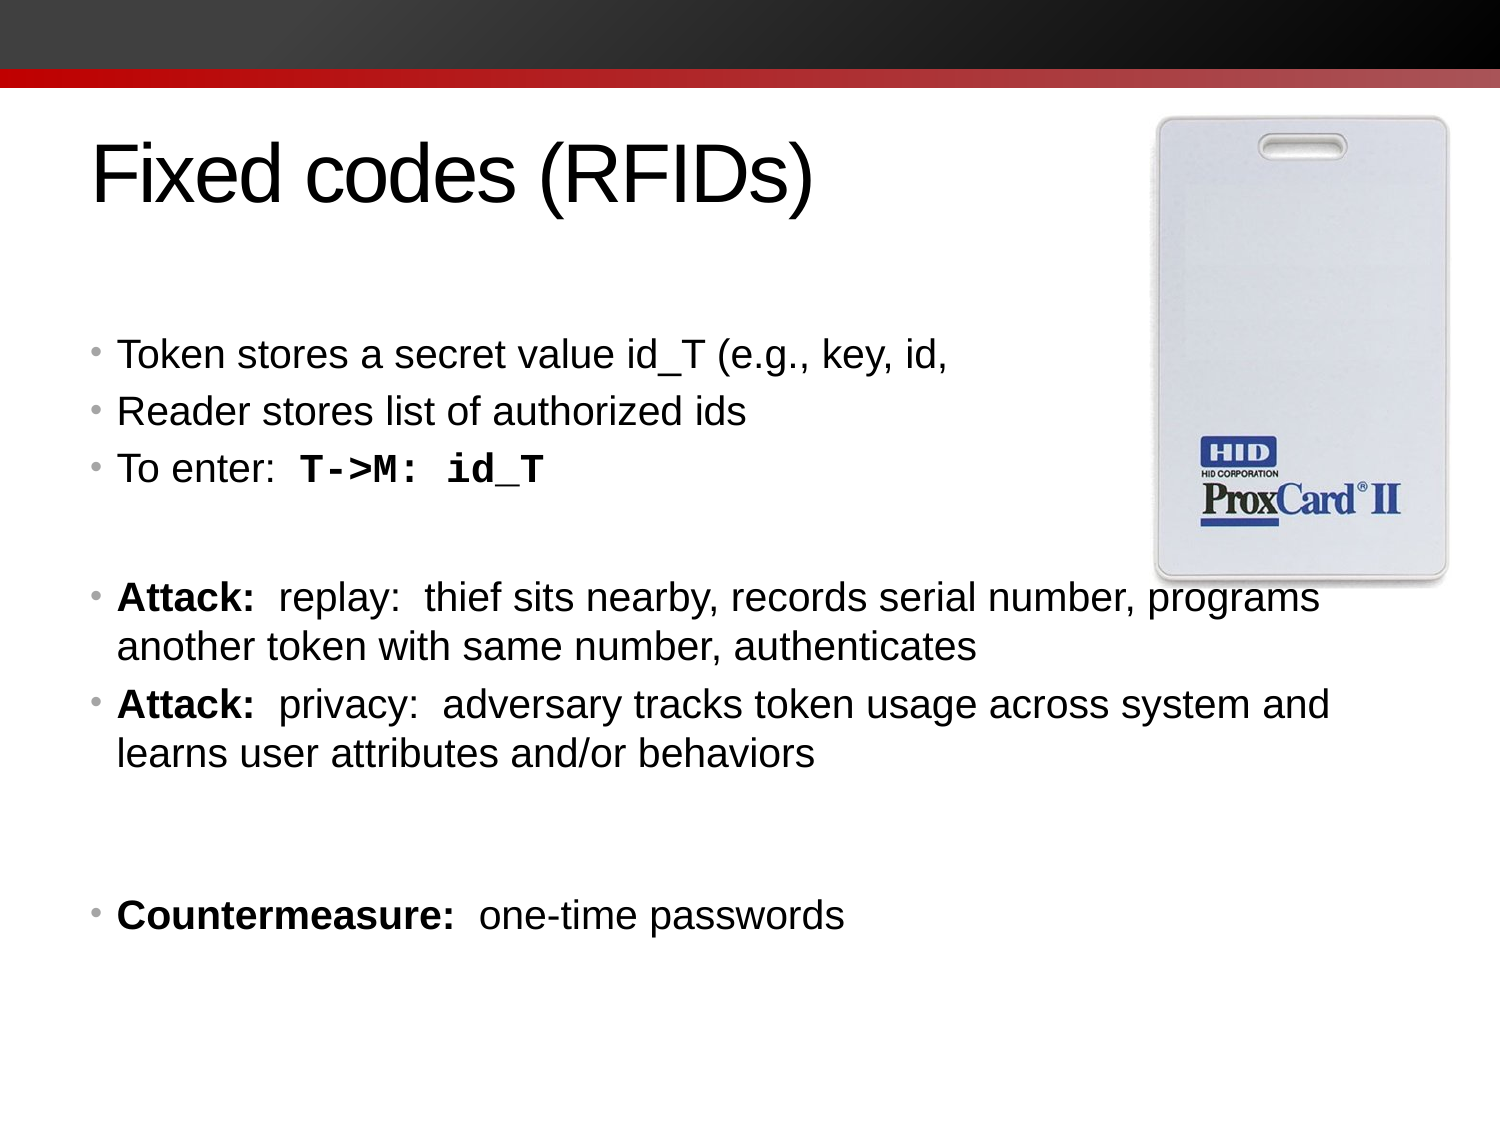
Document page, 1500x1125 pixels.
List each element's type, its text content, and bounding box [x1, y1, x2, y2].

list Token stores a secret value id_T (e.g., key, id, password) Reader stores list of authorized ids To enter: T->M: id_T Attack: replay: thief sits nearby, records serial number, programs another token with same number, authenticates Attack: privacy: adversary tracks token usage across system and learns user attributes and/or behaviors Countermeasure: one-time passwords [75, 262, 1425, 1063]
title Fixed codes (RFIDs) [75, 87, 1425, 250]
picture [1149, 112, 1452, 589]
